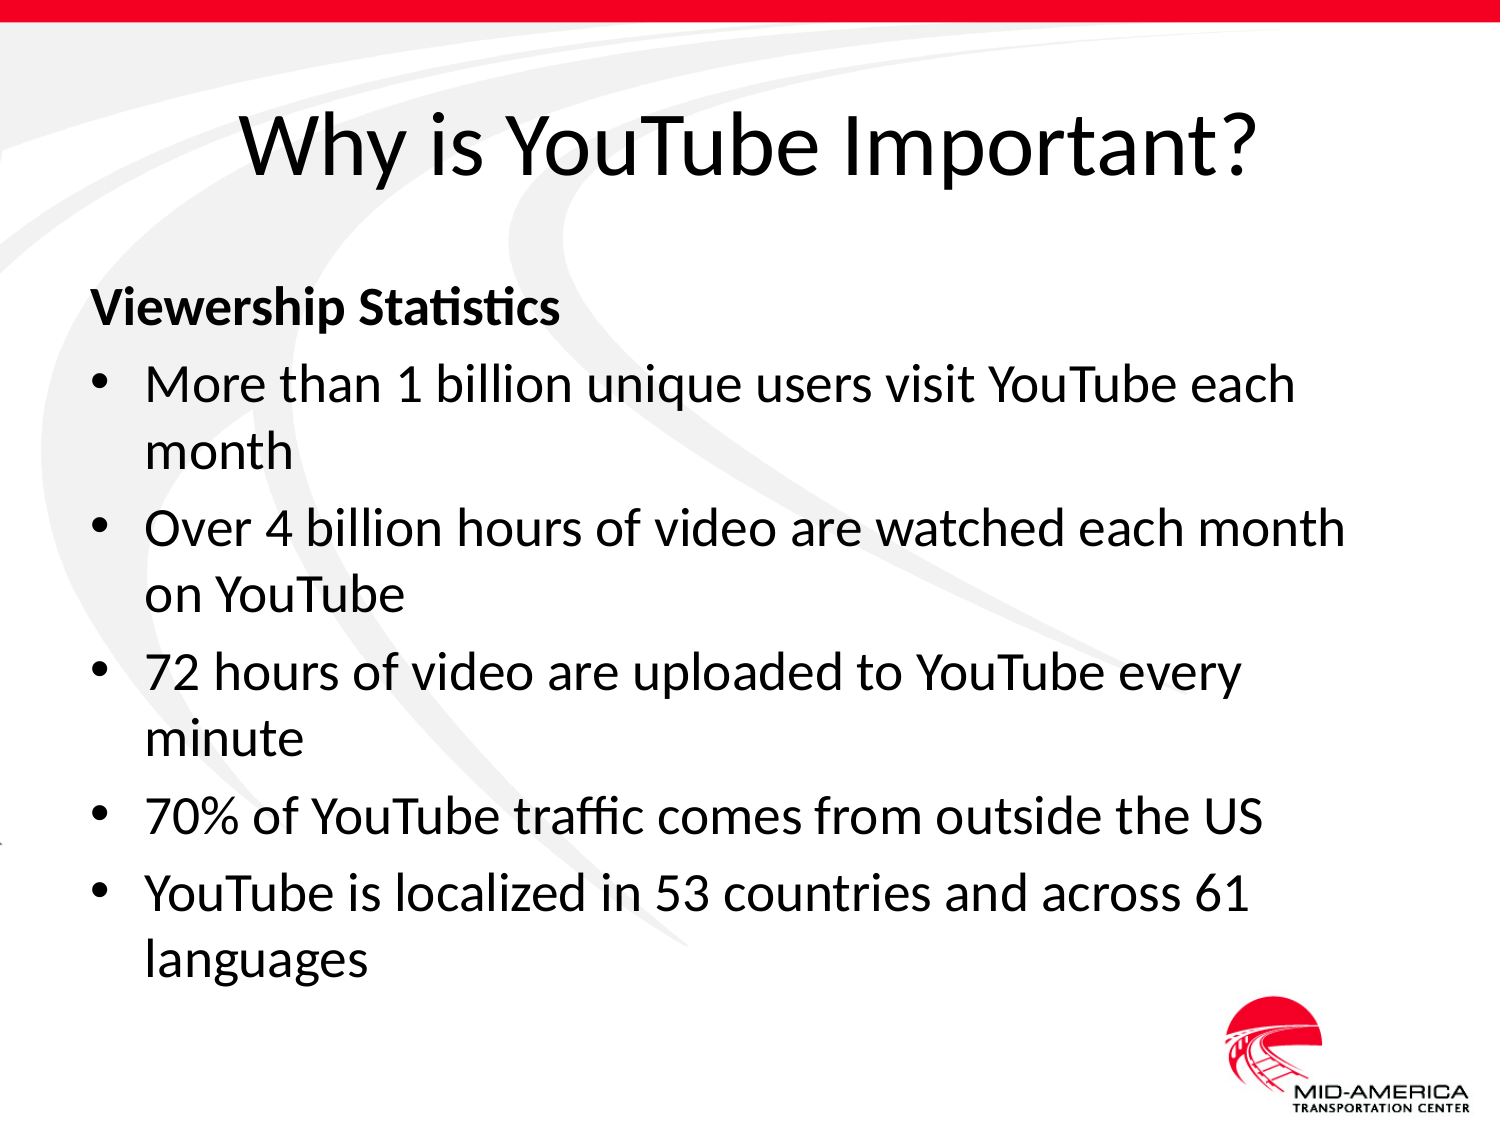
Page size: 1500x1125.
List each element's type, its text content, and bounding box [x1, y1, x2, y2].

picture [1195, 981, 1500, 1125]
list Viewership Statistics More than 1 billion unique users visit YouTube each month Over 4 billion hours of video are watched each month on YouTube 72 hours of video are uploaded to YouTube every minute 70% of YouTube traffic comes from outside the US YouTube is localized in 53 countries and across 61 languages [75, 262, 1425, 1005]
title Why is YouTube Important? [75, 45, 1425, 233]
picture [0, 0, 1500, 1125]
